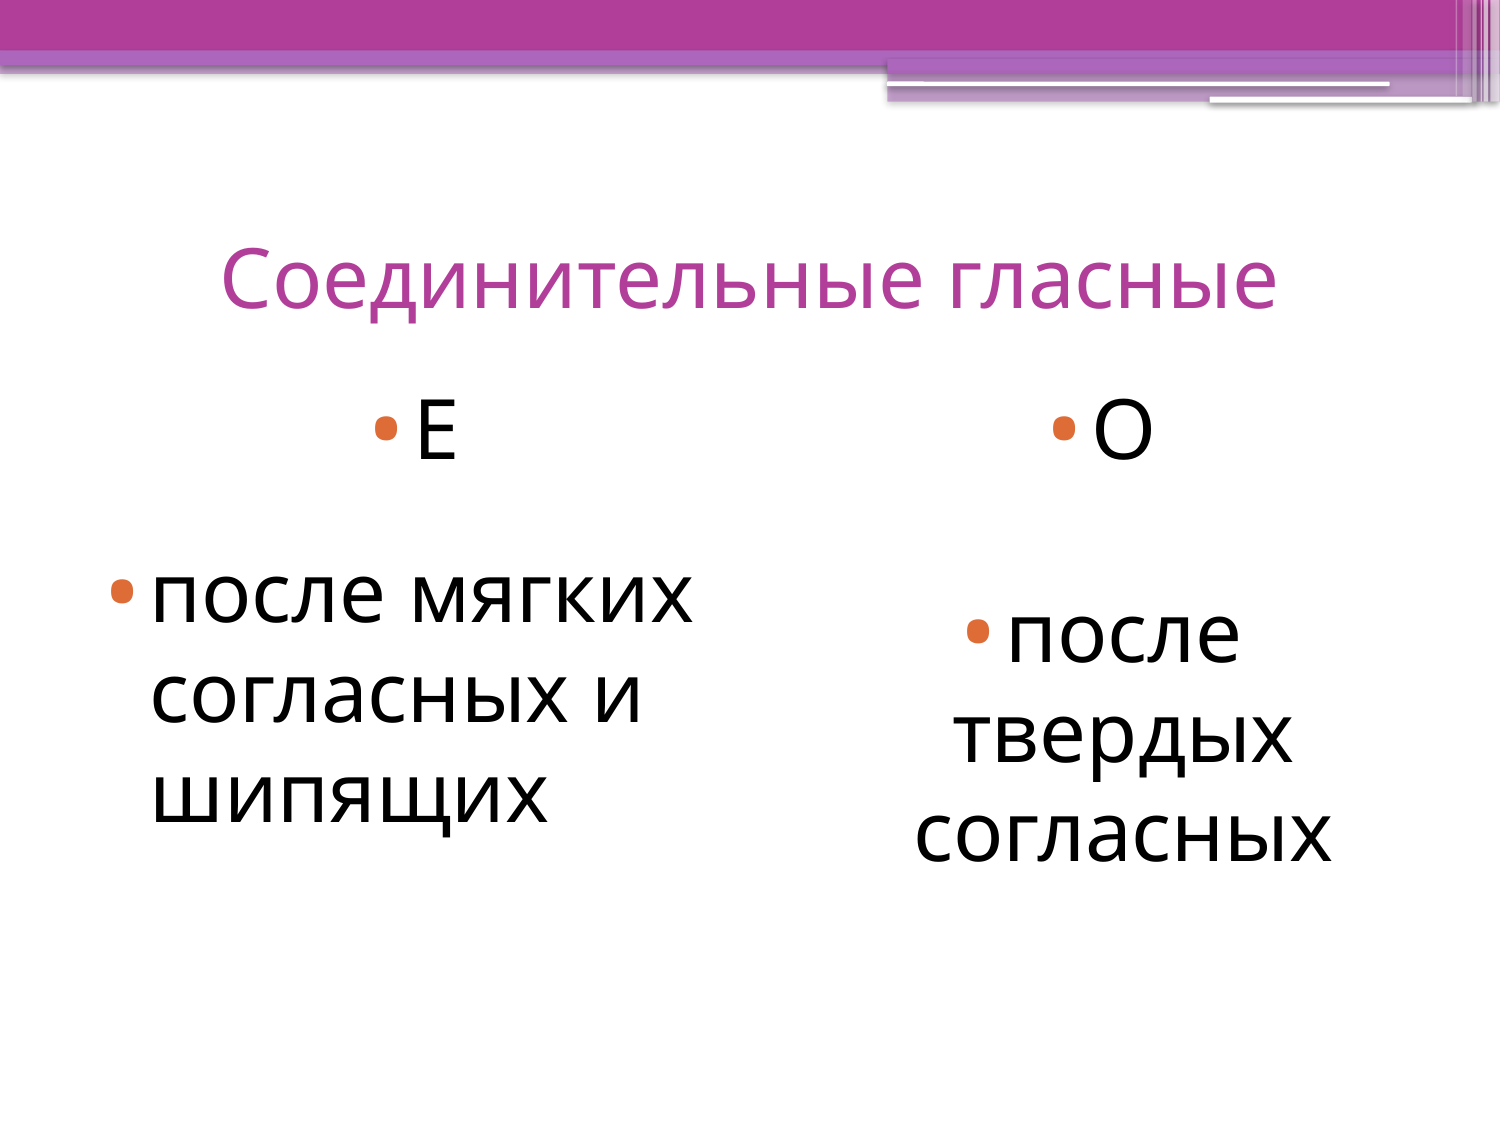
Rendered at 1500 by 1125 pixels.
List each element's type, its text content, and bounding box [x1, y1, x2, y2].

list Е после мягких согласных и шипящих [75, 368, 738, 1112]
list О после твердых согласных [762, 368, 1425, 1112]
title Соединительные гласные [75, 187, 1425, 363]
